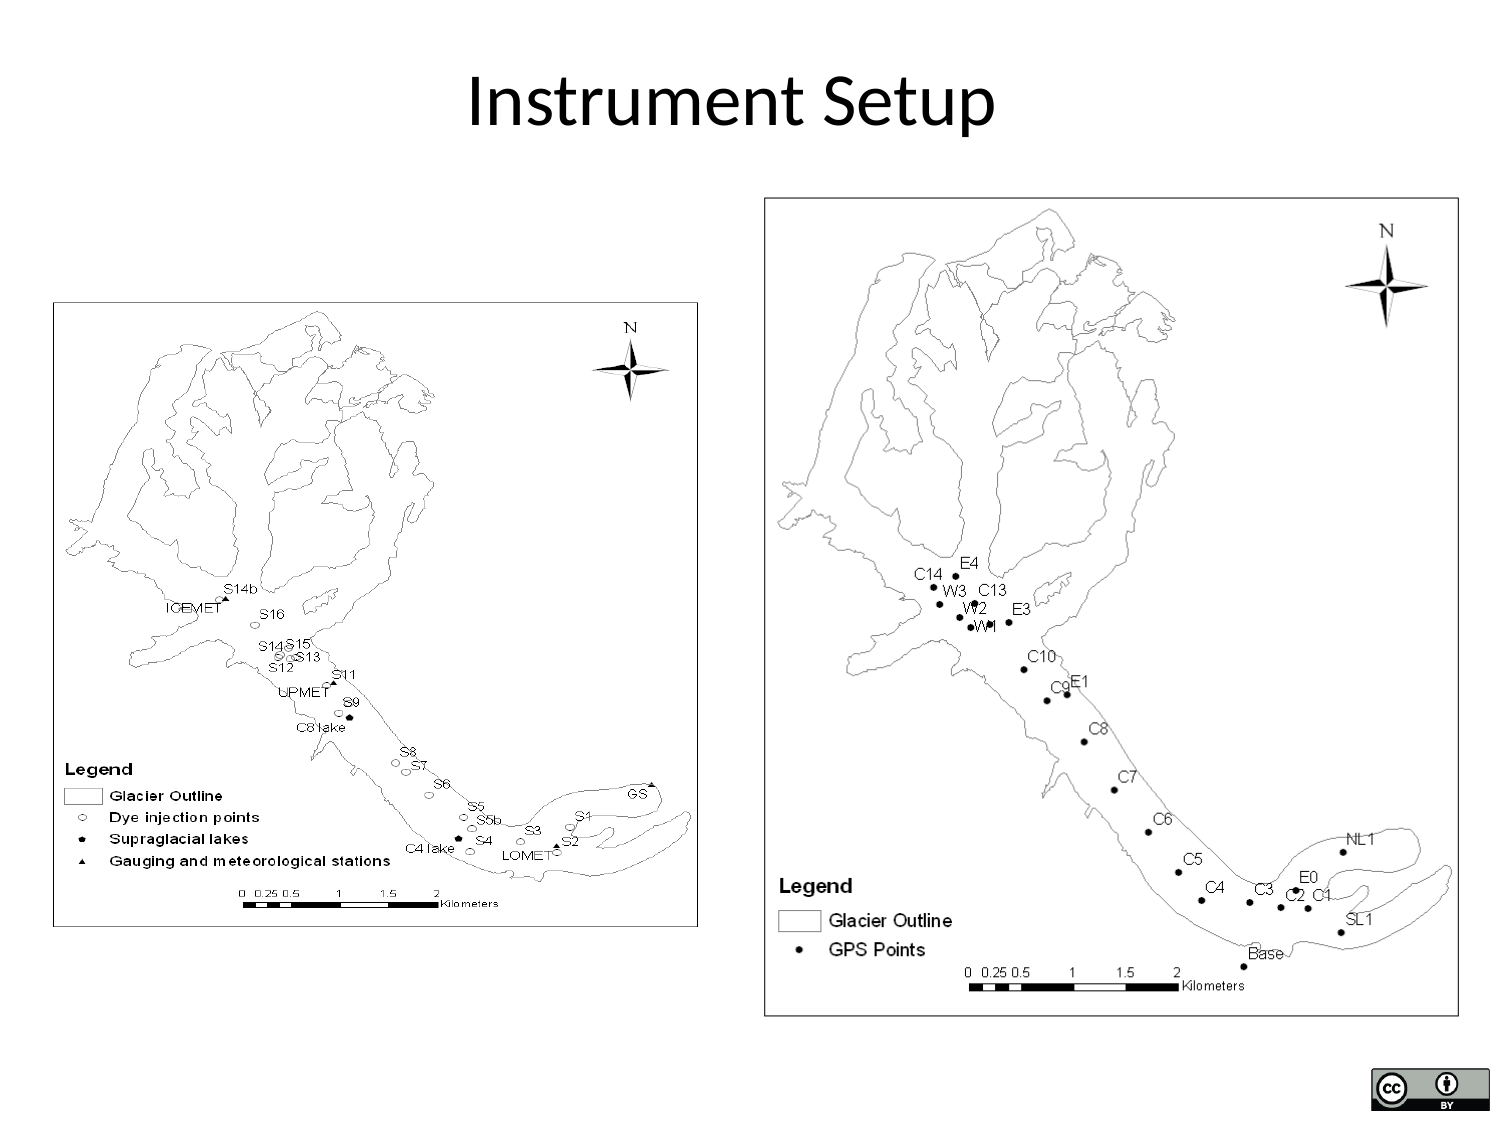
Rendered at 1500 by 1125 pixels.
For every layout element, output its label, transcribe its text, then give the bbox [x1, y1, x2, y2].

text_box Instrument Setup [41, 43, 1424, 148]
picture [0, 181, 1488, 1047]
picture [1370, 1068, 1490, 1111]
